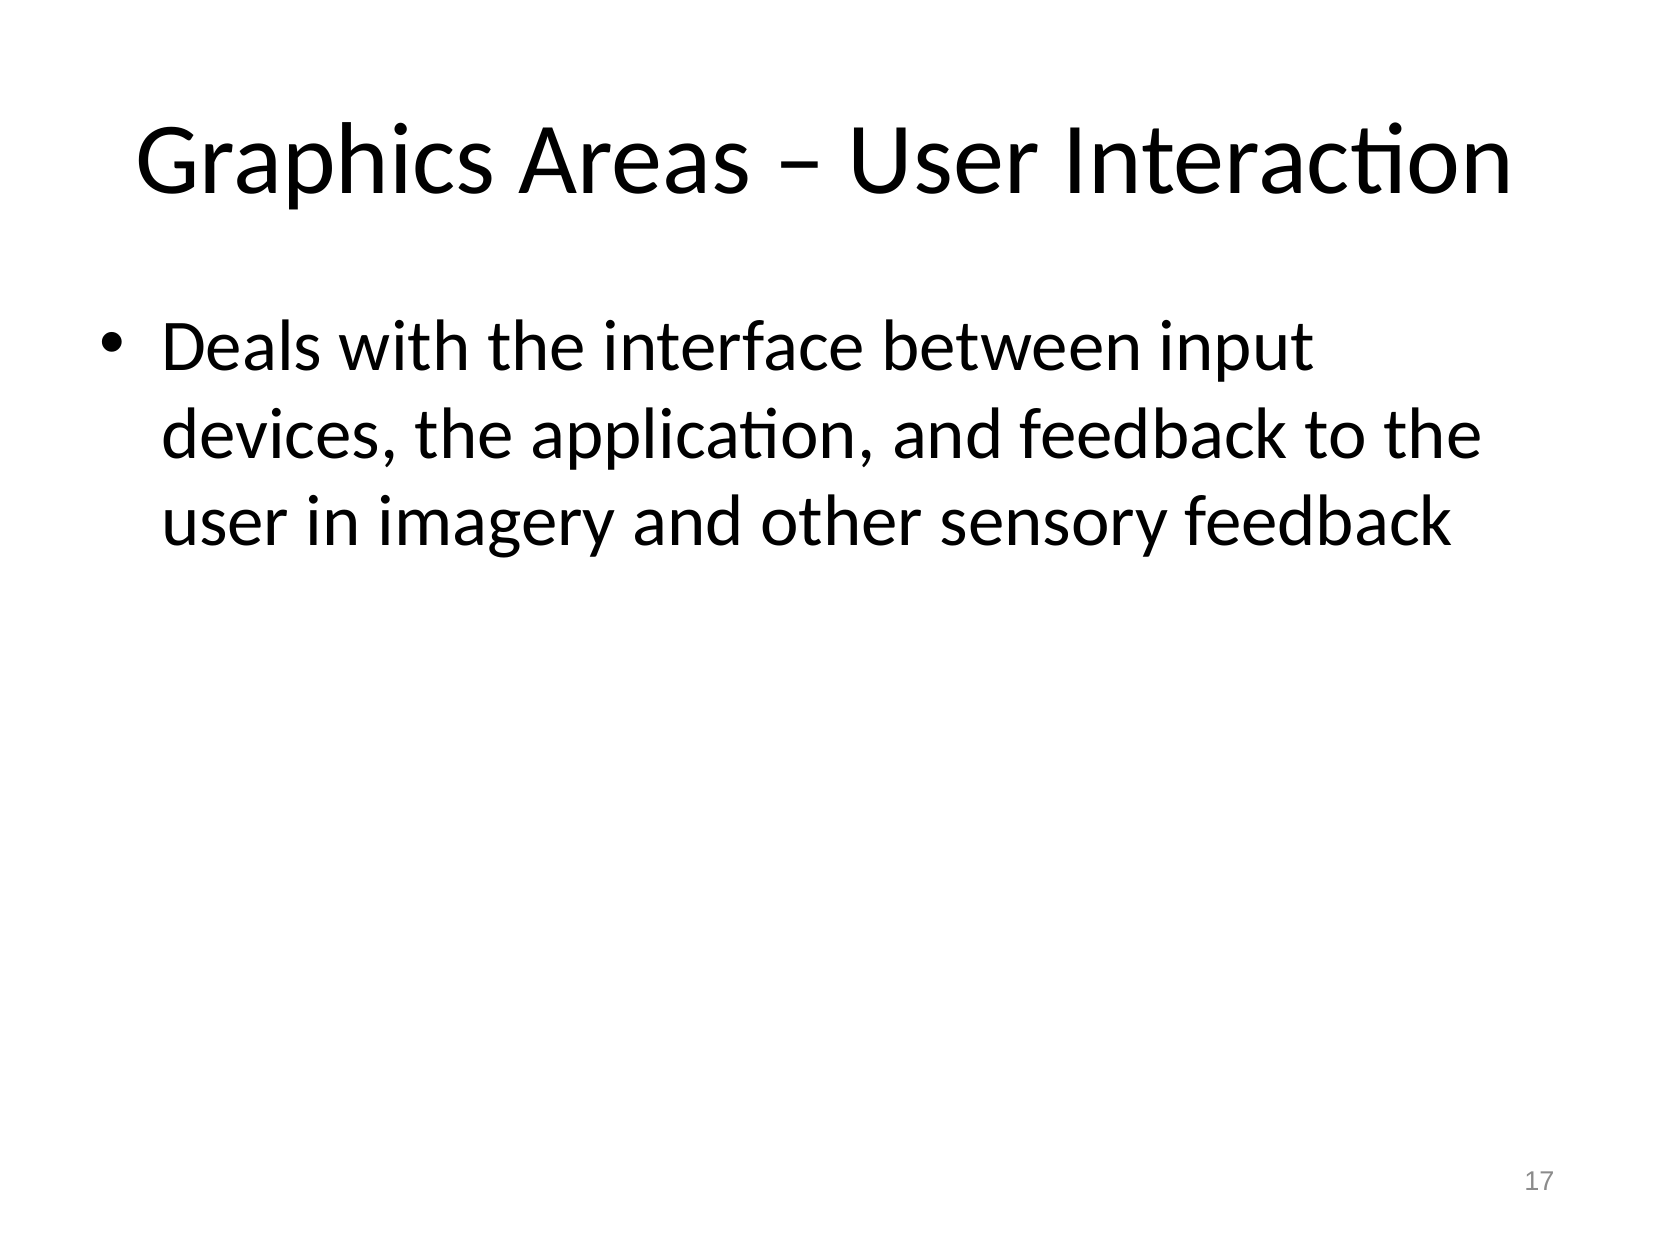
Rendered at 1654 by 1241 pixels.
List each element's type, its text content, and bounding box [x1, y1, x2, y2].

title Graphics Areas – User Interaction [37, 49, 1613, 257]
list Deals with the interface between input devices, the application, and feedback to the user in imagery and other sensory feedback [82, 289, 1571, 1109]
slide_number 17 [1185, 1149, 1571, 1216]
